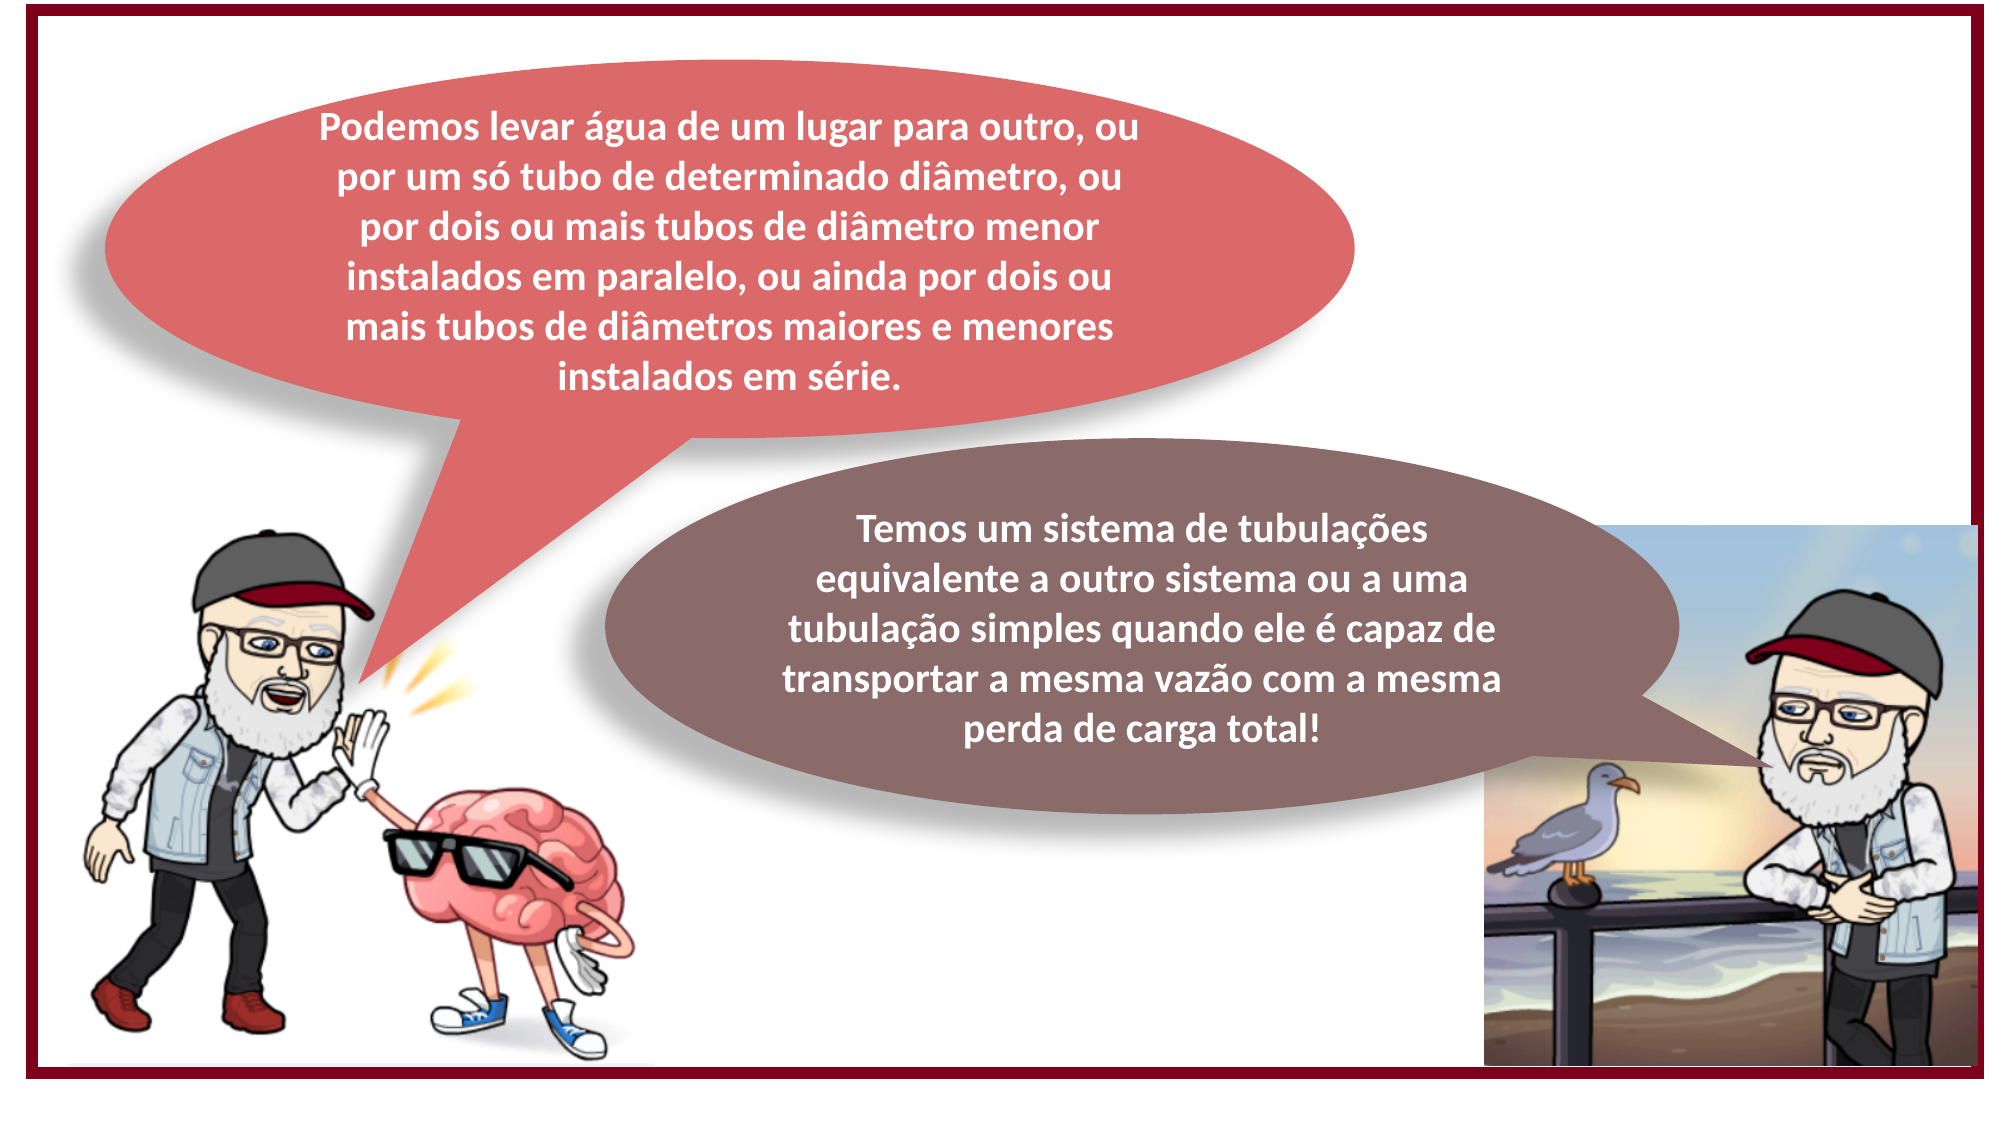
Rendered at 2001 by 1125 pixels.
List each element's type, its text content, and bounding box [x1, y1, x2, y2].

picture [68, 512, 655, 1066]
text_box Podemos levar água de um lugar para outro, ou por um só tubo de determinado diâmetro, ou por dois ou mais tubos de diâmetro menor instalados em paralelo, ou ainda por dois ou mais tubos de diâmetros maiores e menores instalados em série. [103, 58, 1356, 512]
text_box [31, 9, 1978, 1074]
text_box Temos um sistema de tubulações equivalente a outro sistema ou a uma tubulação simples quando ele é capaz de transportar a mesma vazão com a mesma perda de carga total! [655, 437, 1598, 816]
picture [1484, 525, 1978, 1066]
